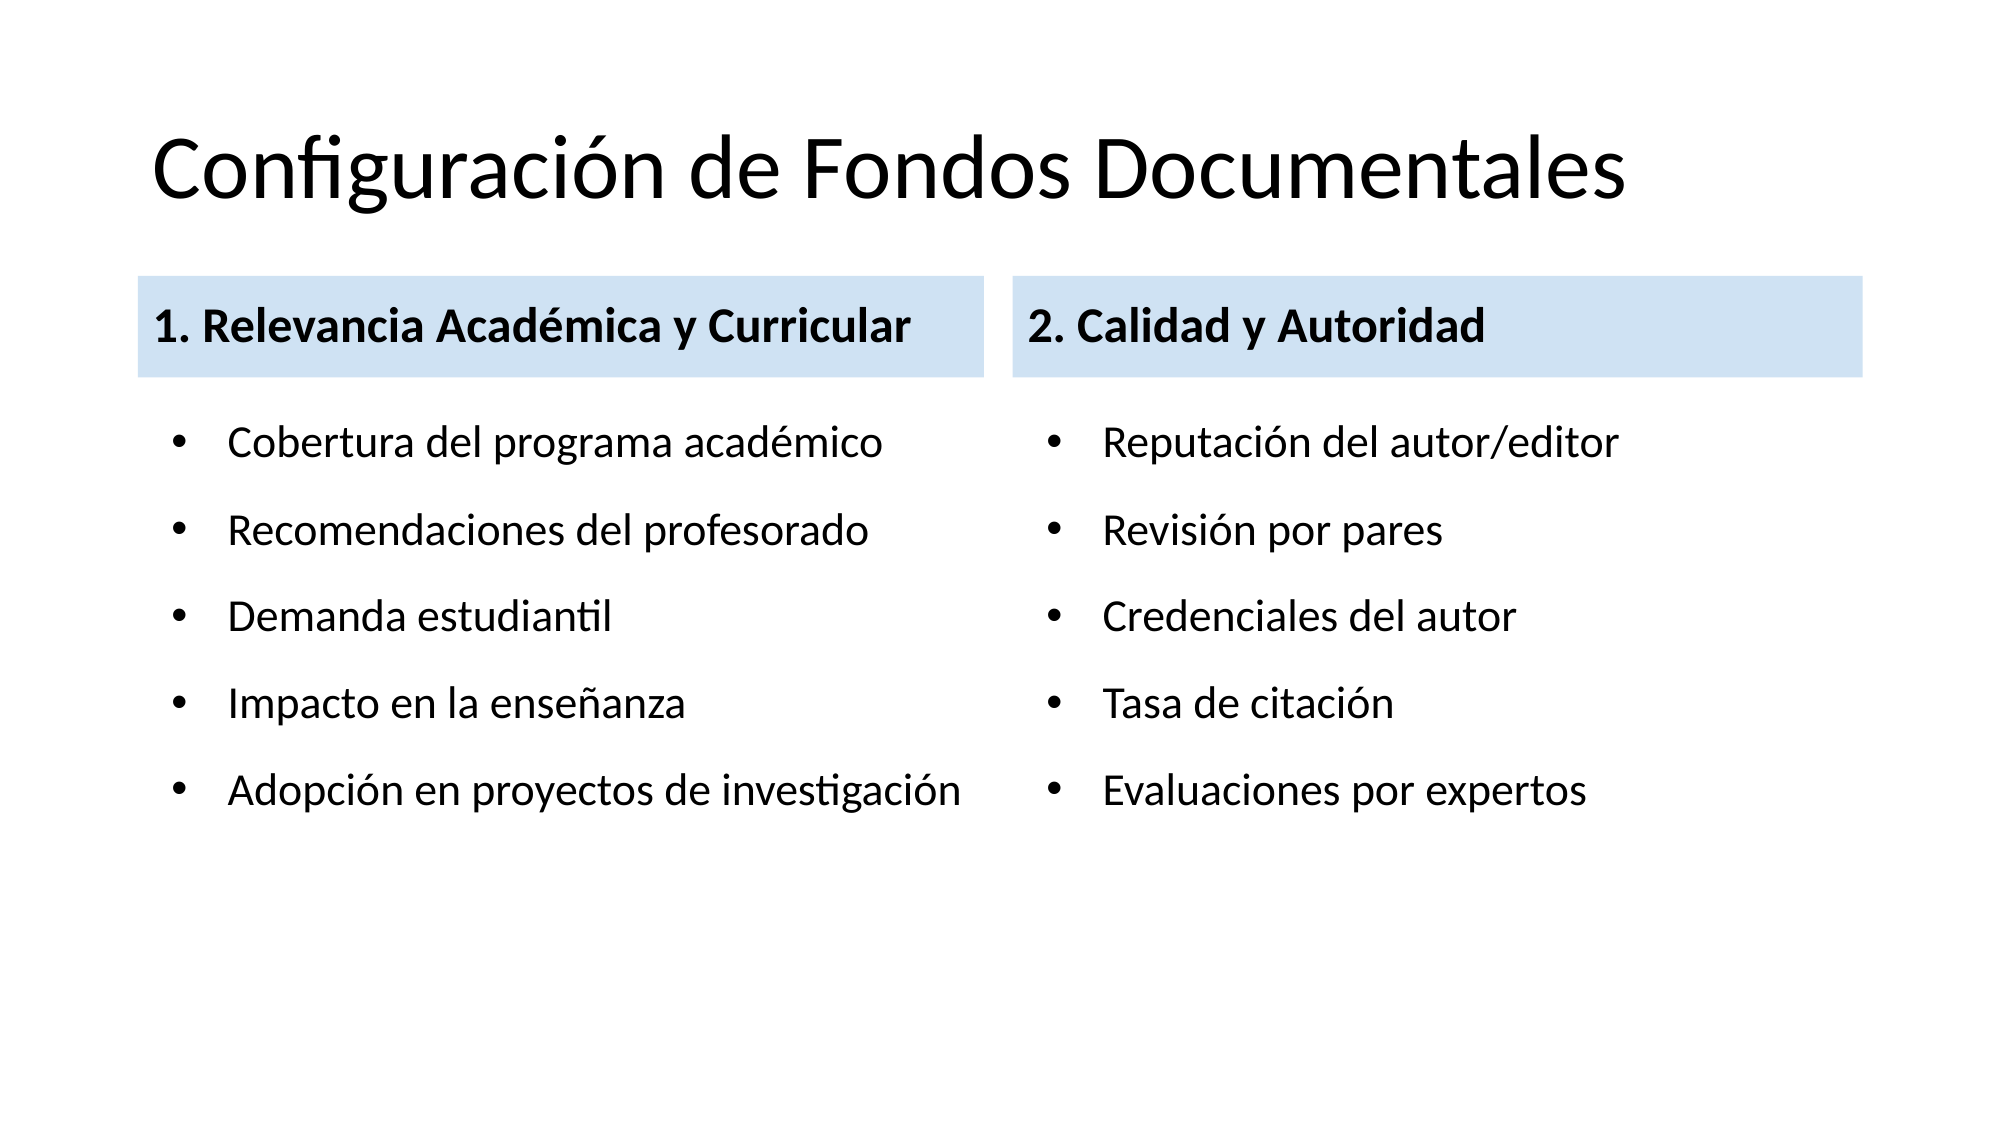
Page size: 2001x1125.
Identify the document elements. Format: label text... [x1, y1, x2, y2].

list 2. Calidad y Autoridad [1012, 275, 1863, 378]
list 1. Relevancia Académica y Curricular [137, 275, 984, 378]
list Cobertura del programa académico Recomendaciones del profesorado Demanda estudiantil Impacto en la enseñanza Adopción en proyectos de investigación [137, 410, 984, 1016]
list Reputación del autor/editor Revisión por pares Credenciales del autor Tasa de citación Evaluaciones por expertos [1012, 410, 1863, 1016]
title Configuración de Fondos Documentales [137, 59, 1863, 278]
